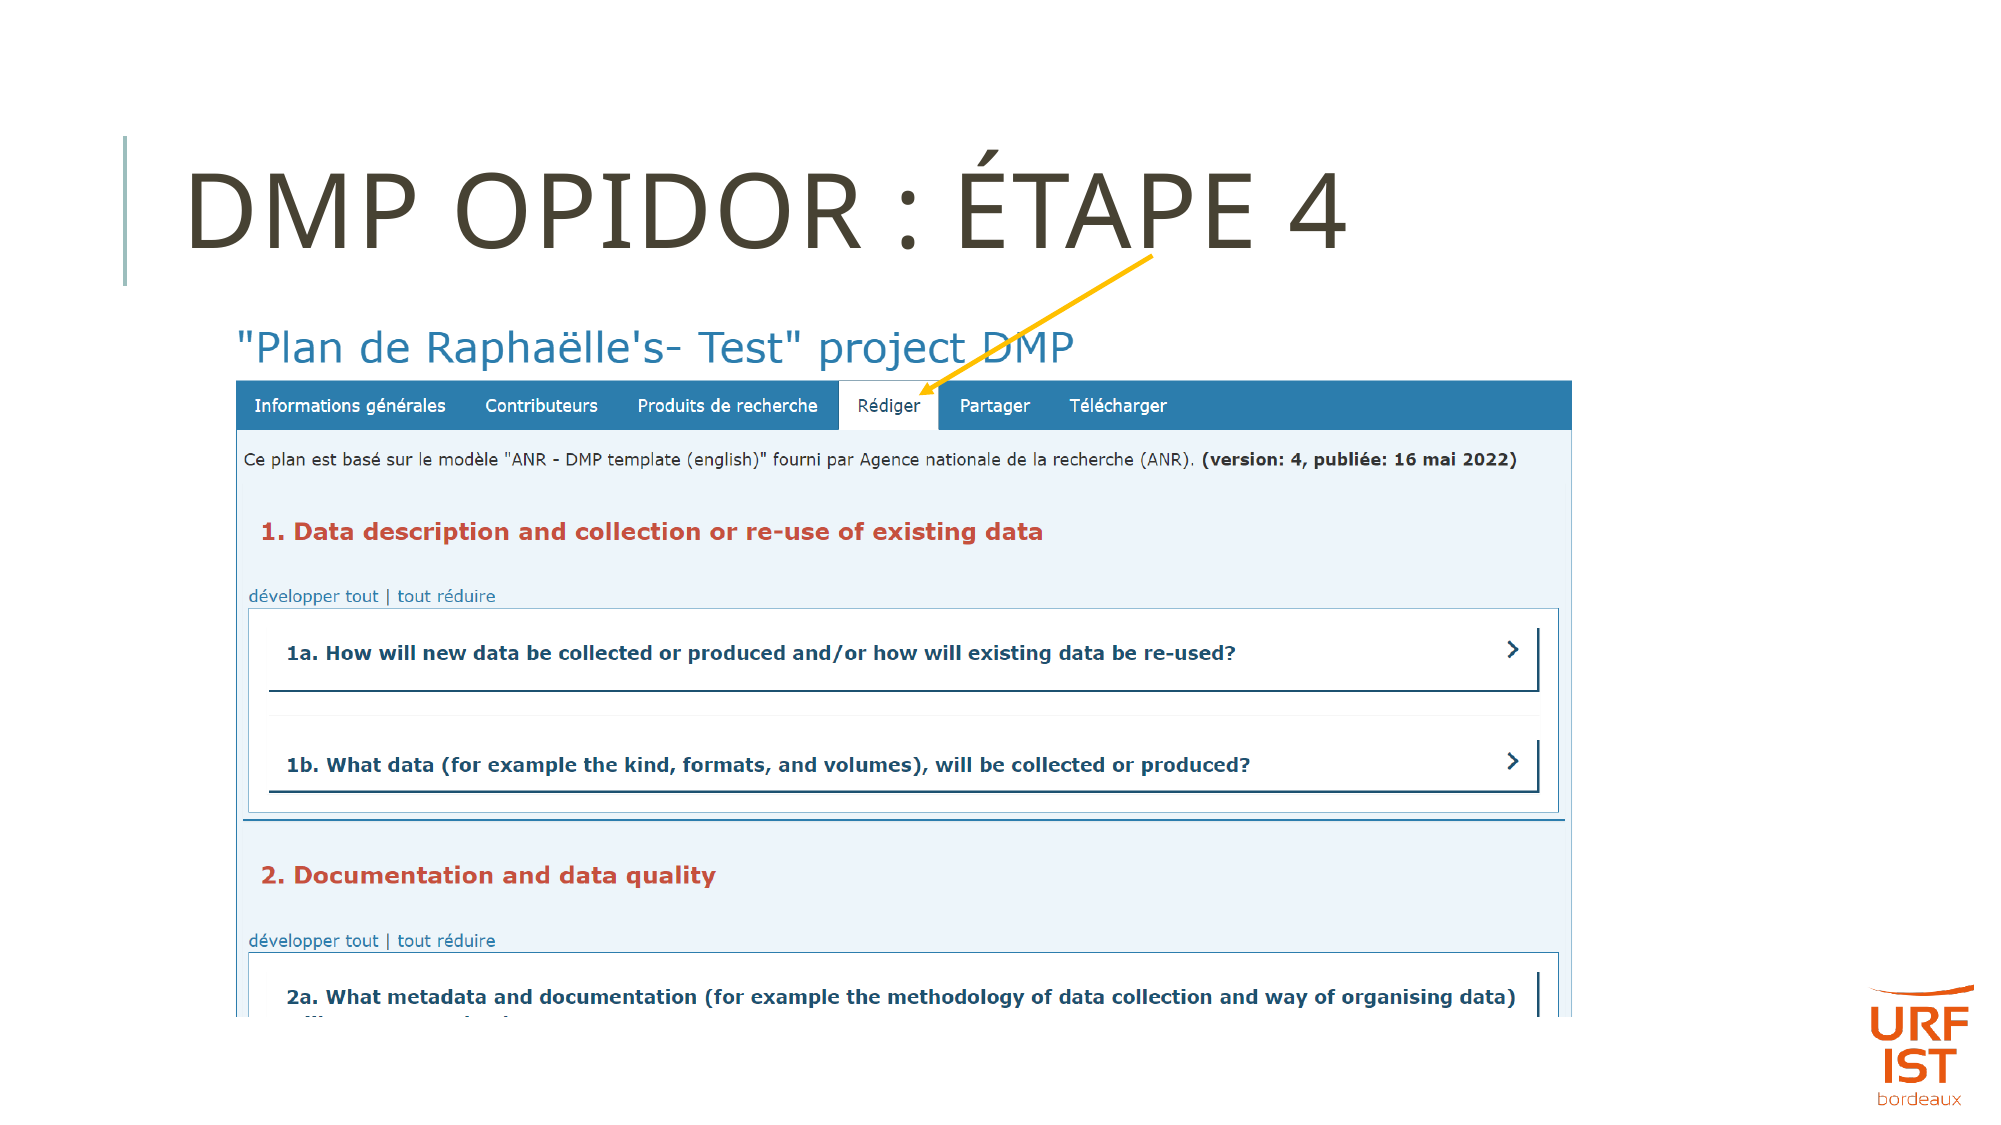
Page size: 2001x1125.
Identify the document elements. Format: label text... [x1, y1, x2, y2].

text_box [918, 255, 1153, 396]
title DMP opidor : étape 4 [168, 96, 1763, 342]
picture [206, 306, 1631, 1017]
picture [1839, 964, 2000, 1125]
